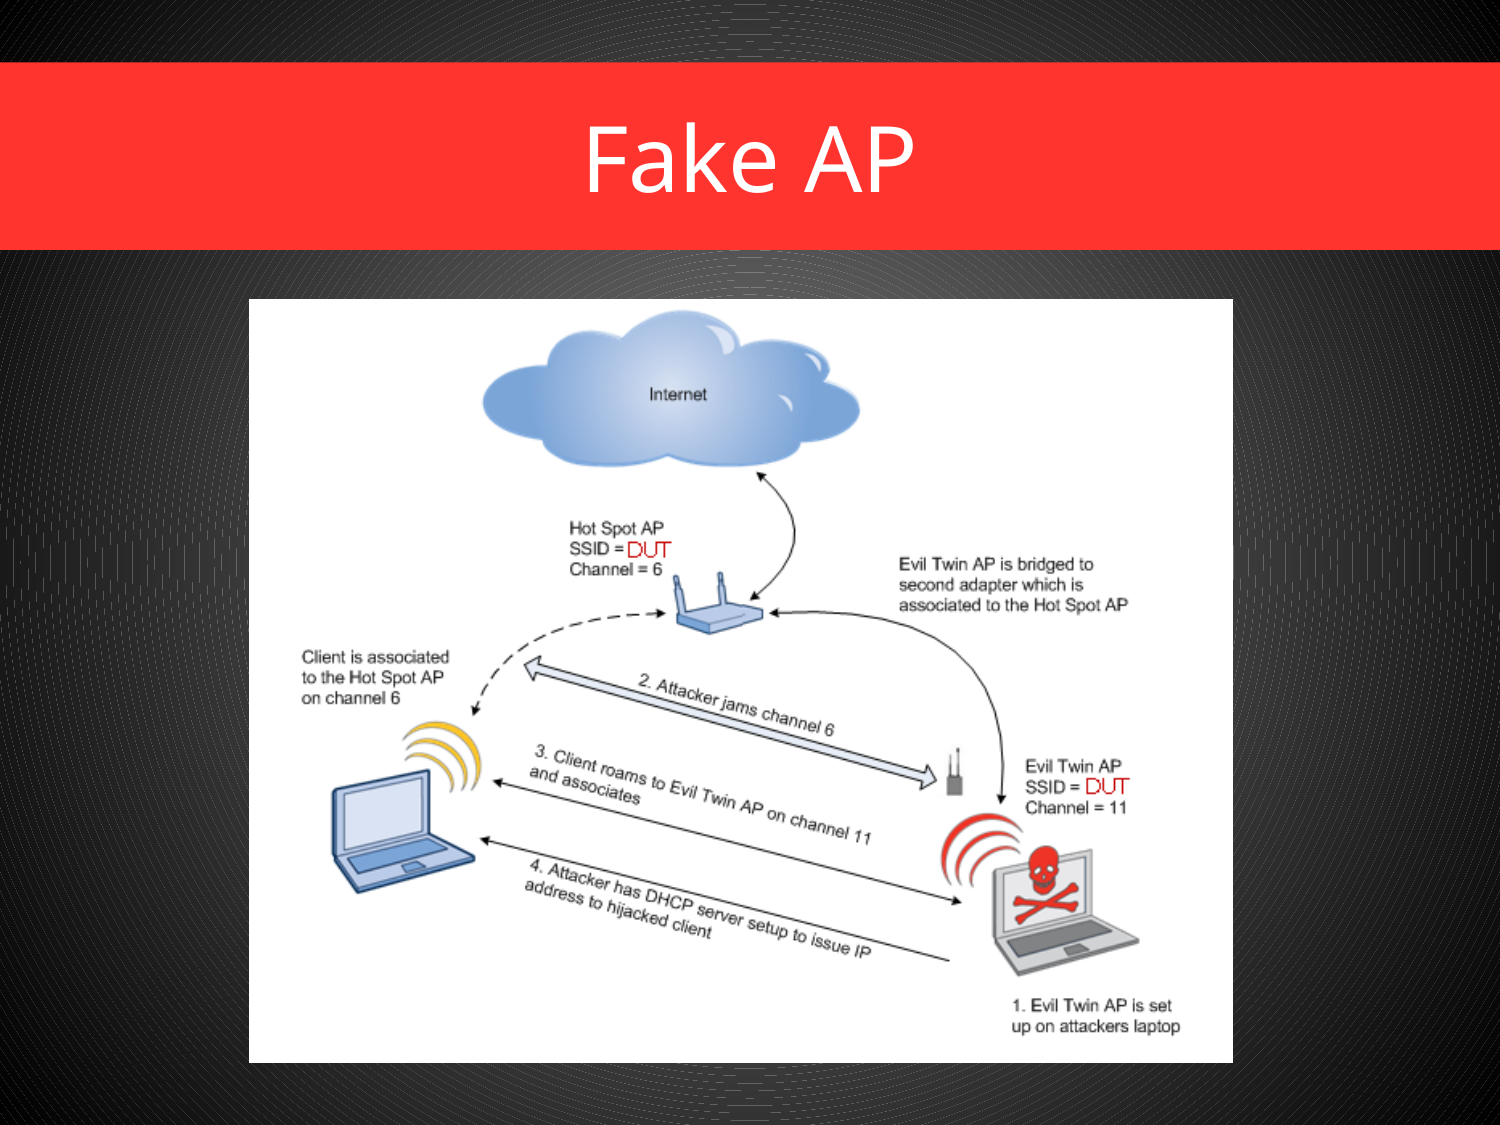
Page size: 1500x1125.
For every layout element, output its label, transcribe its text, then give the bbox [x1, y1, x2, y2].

text_box Fake AP [0, 62, 1500, 250]
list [249, 299, 1233, 1063]
